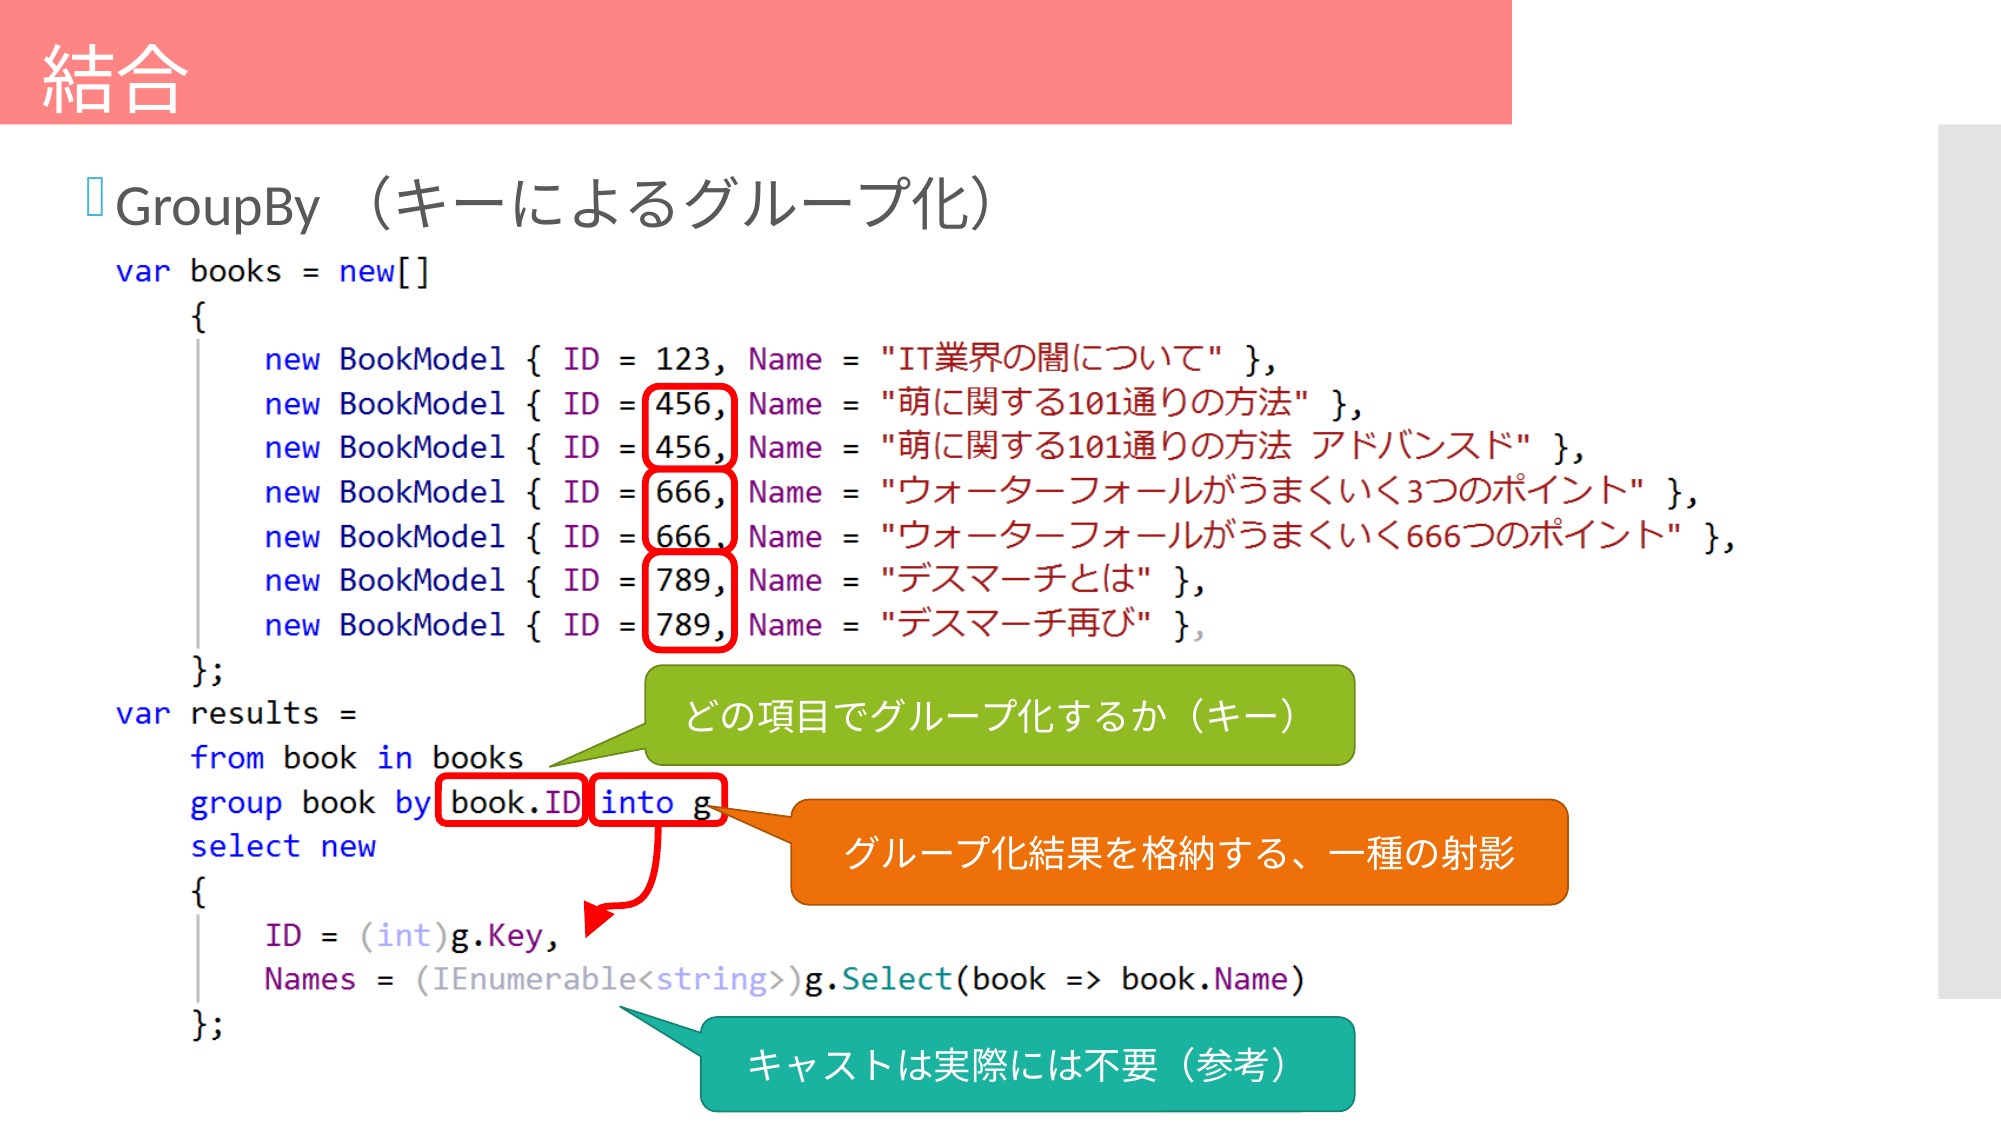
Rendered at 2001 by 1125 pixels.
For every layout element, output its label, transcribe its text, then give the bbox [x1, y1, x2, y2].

list GroupBy（キーによるグループ化） [70, 167, 1898, 279]
title 結合 [26, 21, 1898, 146]
text_box キャストは実際には不要（参考） [699, 1060, 1356, 1113]
picture [102, 250, 1766, 1060]
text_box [564, 844, 680, 918]
